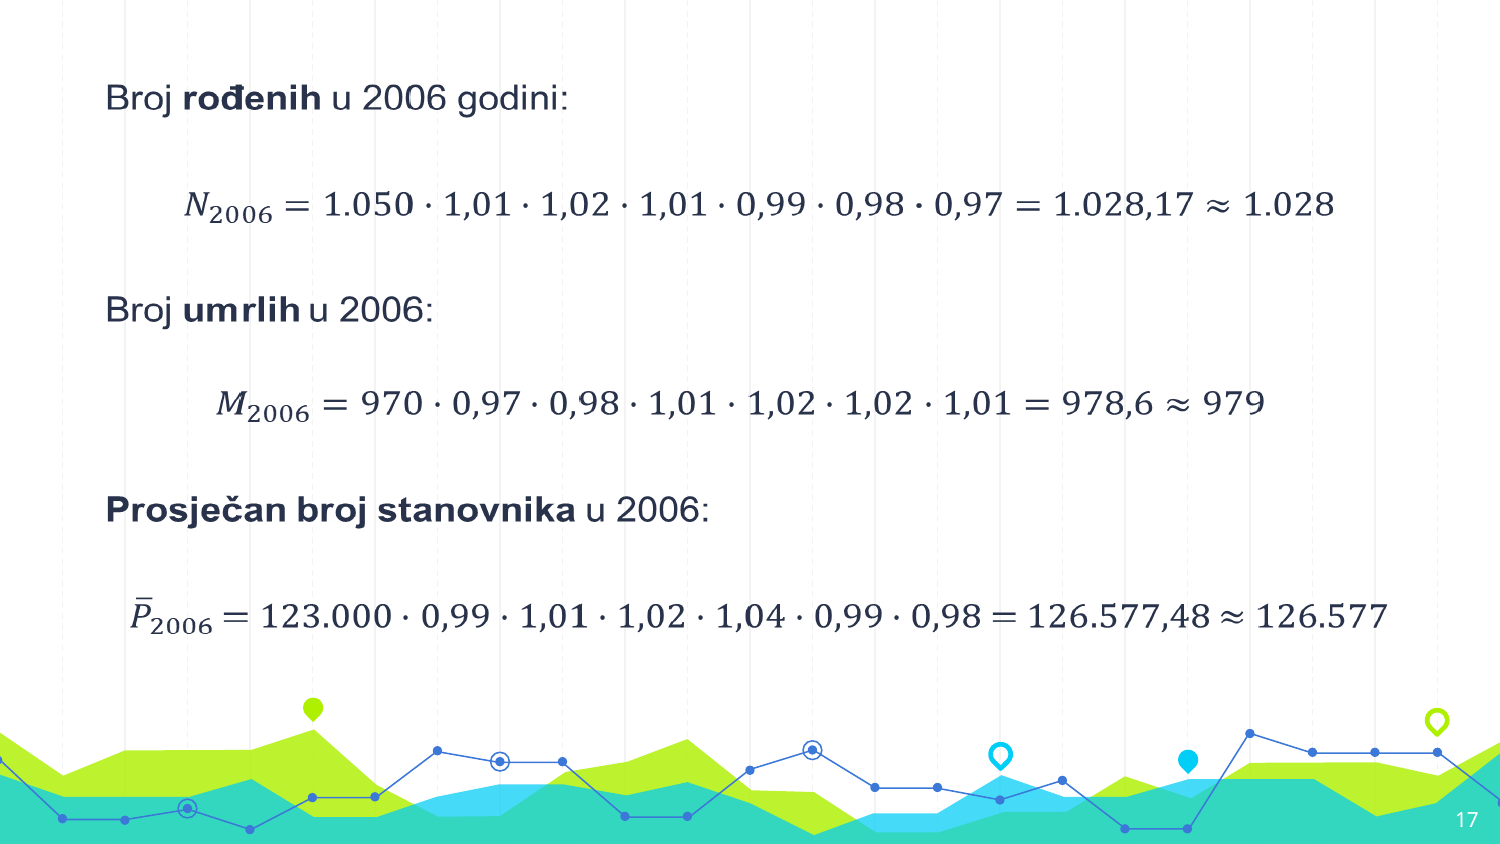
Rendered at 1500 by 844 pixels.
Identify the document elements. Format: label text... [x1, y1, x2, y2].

list [71, 50, 1429, 657]
slide_number 17 [1403, 791, 1494, 844]
